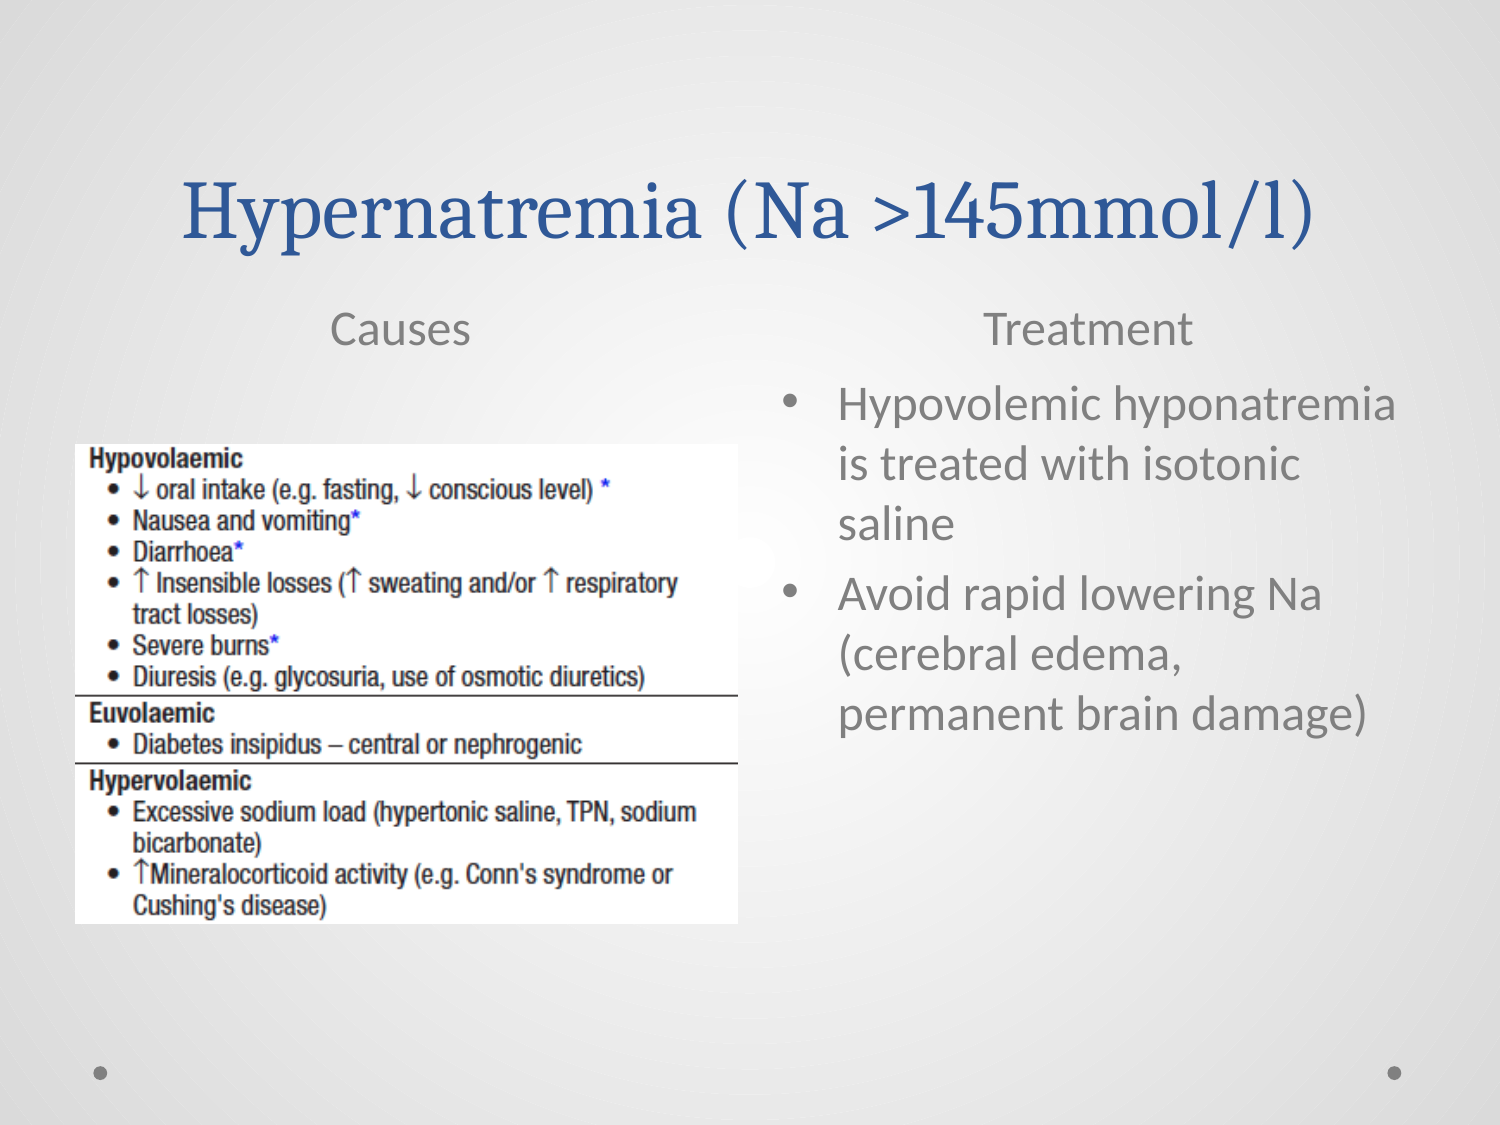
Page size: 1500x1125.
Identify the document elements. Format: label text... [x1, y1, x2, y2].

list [74, 362, 739, 1006]
title Hypernatremia (Na >145mmol/l) [75, 0, 1425, 263]
list Hypovolemic hyponatremia is treated with isotonic saline Avoid rapid lowering Na (cerebral edema, permanent brain damage) [766, 363, 1430, 1005]
list Causes [75, 262, 738, 362]
list Treatment [762, 262, 1426, 363]
